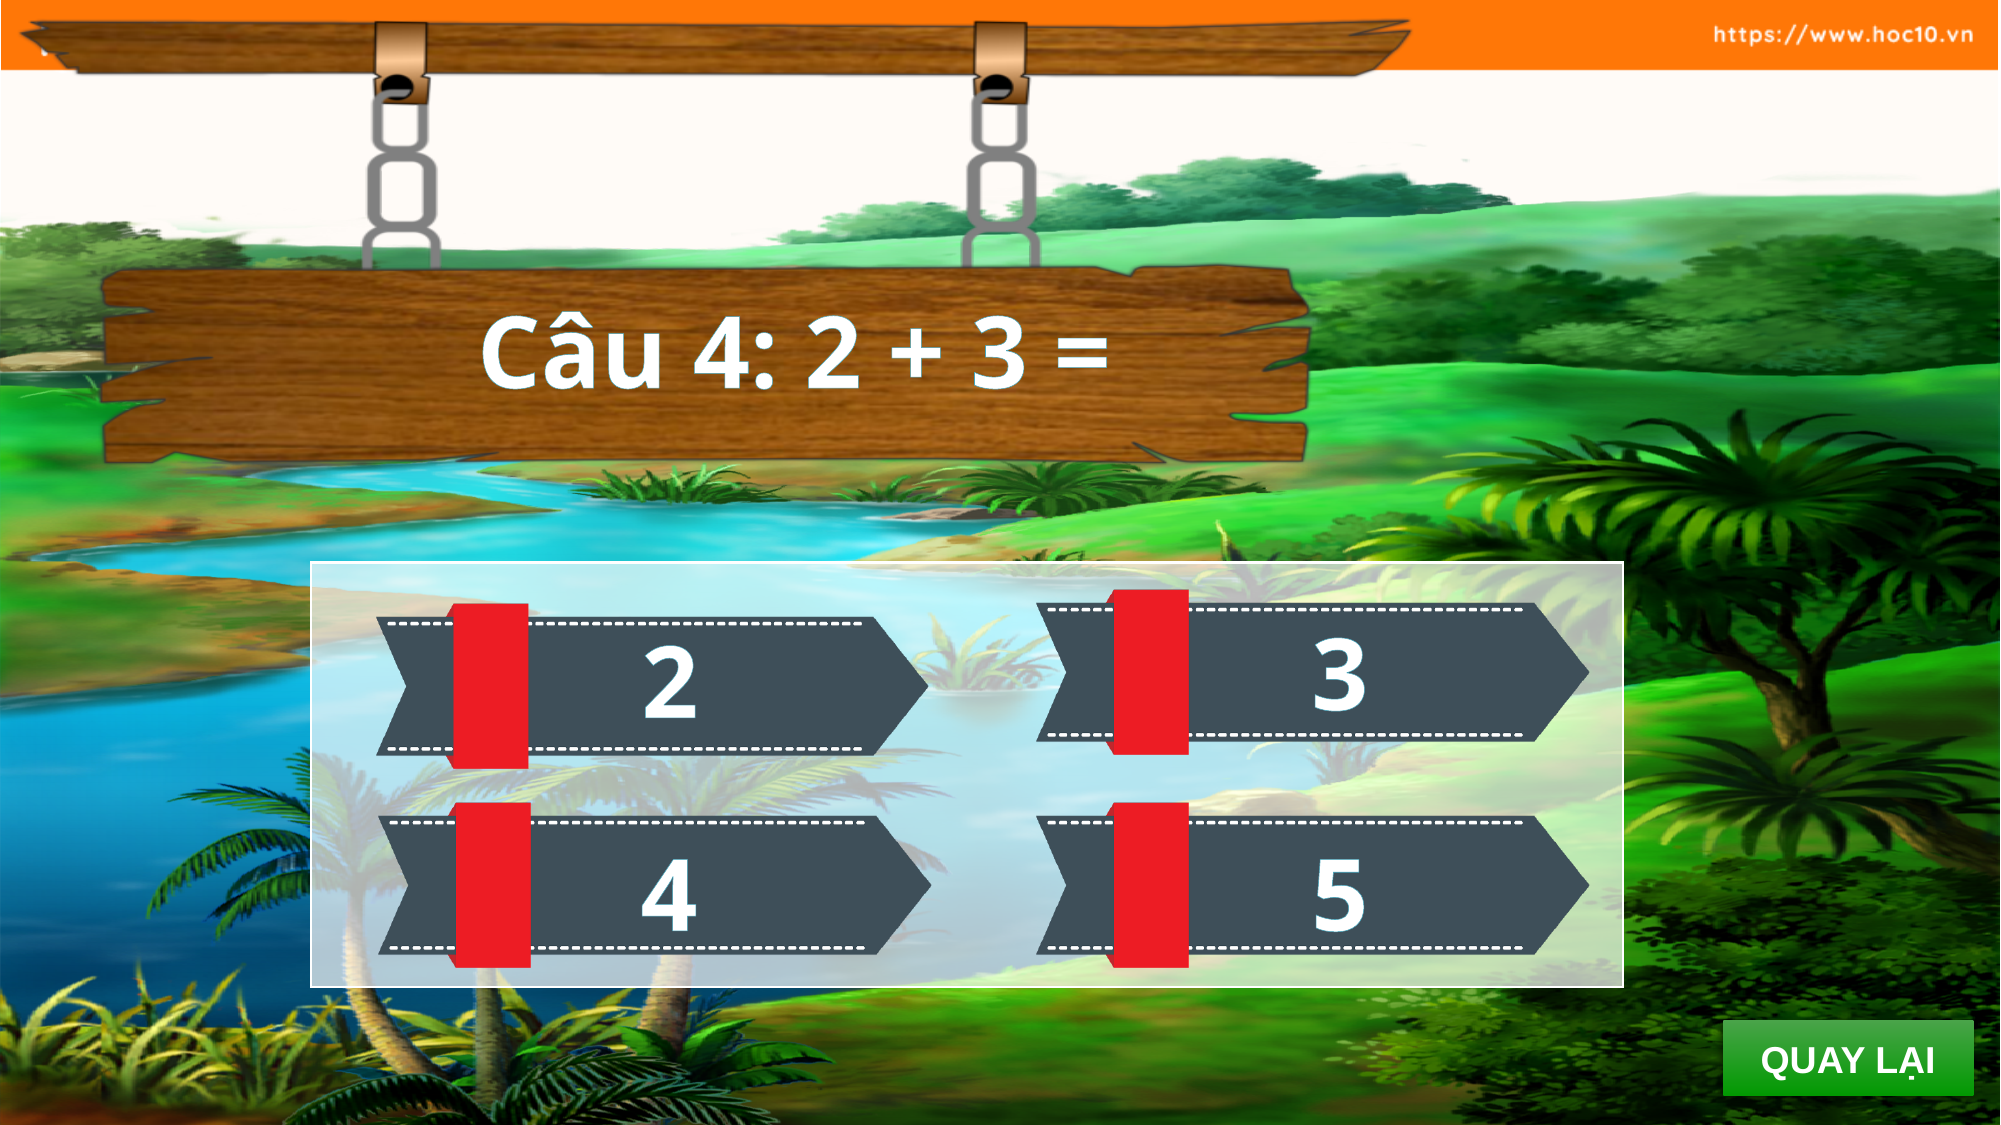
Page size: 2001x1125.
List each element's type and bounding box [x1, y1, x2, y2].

picture [0, 0, 2000, 1125]
text_box [355, 598, 949, 775]
picture [32, 837, 46, 841]
text_box [1015, 584, 1610, 762]
text_box [357, 797, 952, 974]
text_box [1015, 797, 1610, 974]
